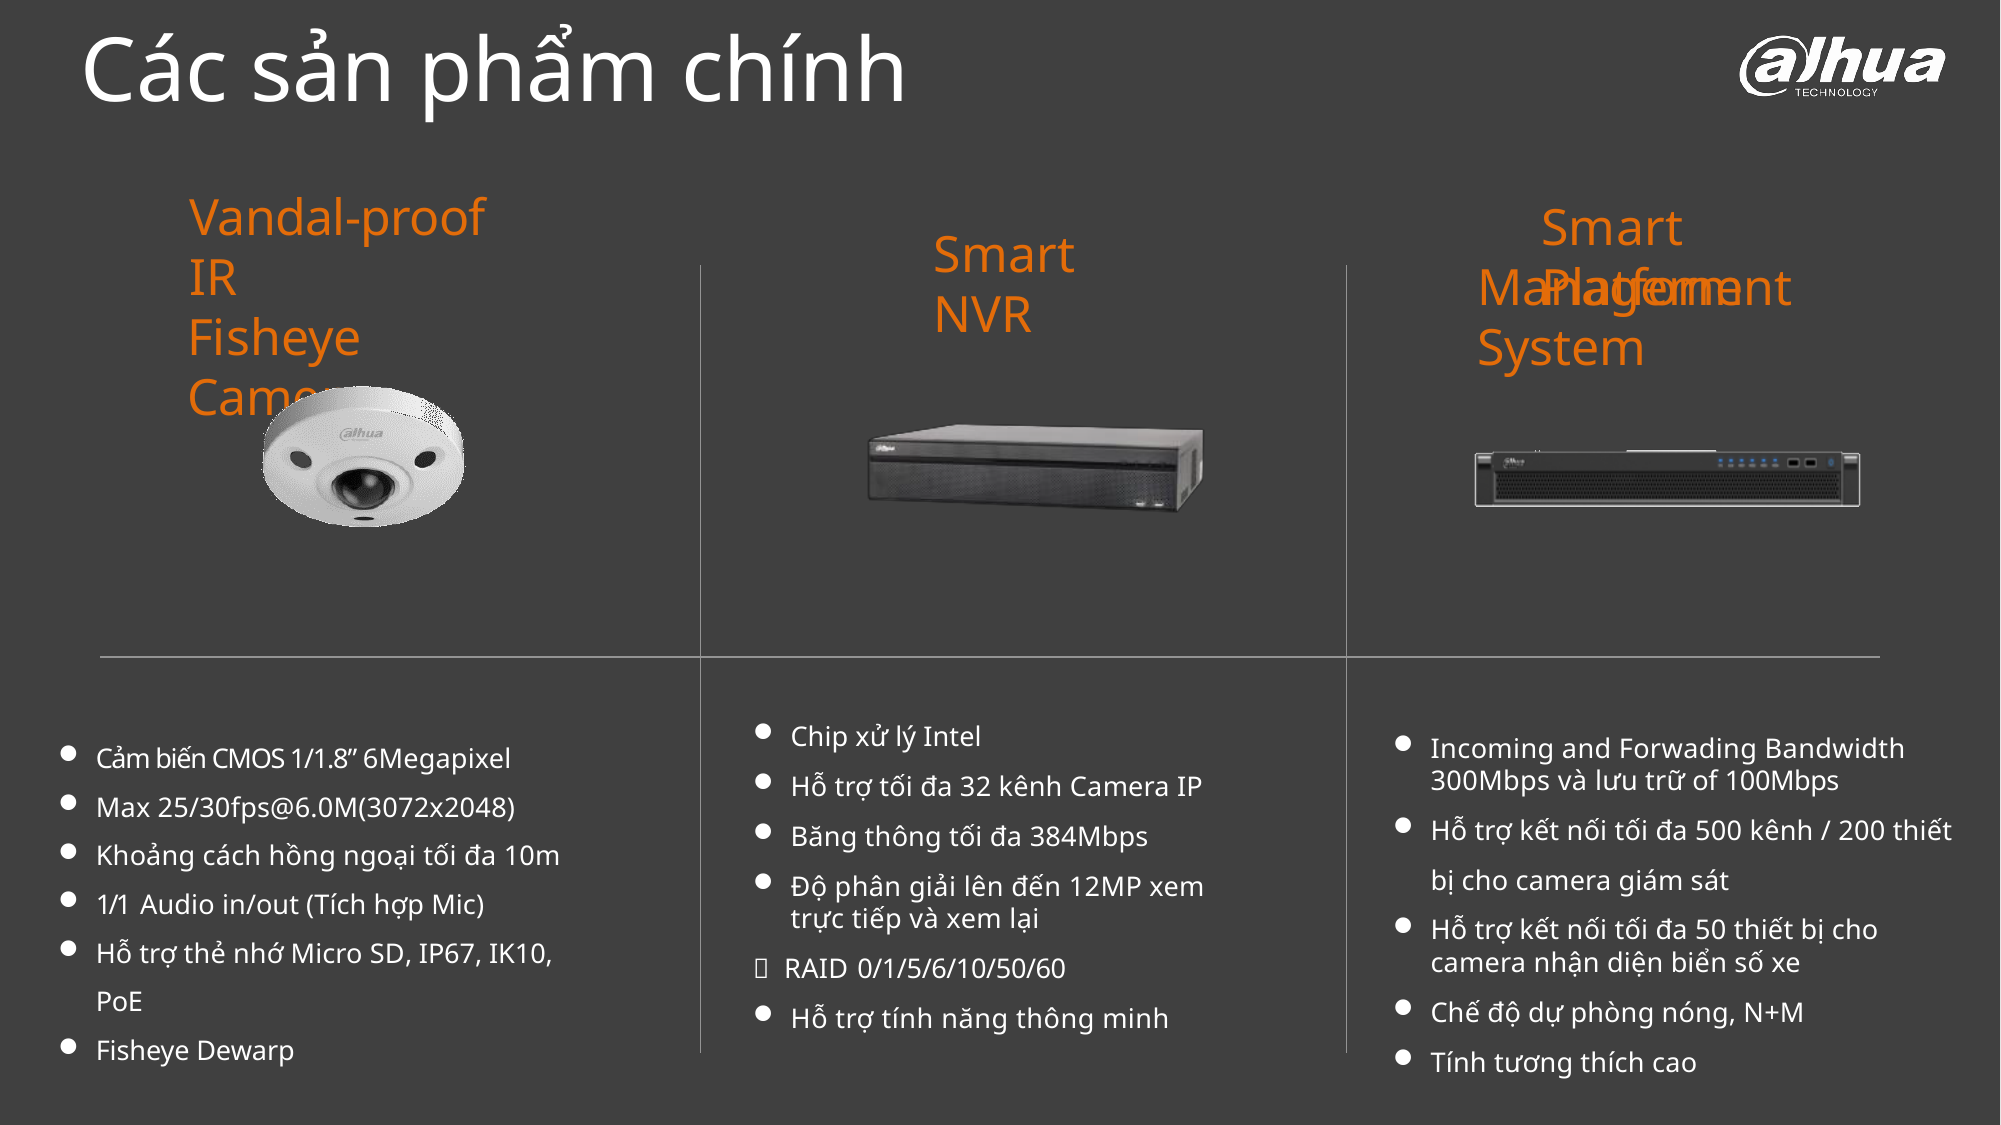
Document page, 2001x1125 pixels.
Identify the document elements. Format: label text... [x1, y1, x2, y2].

text_box Smart NVR [931, 222, 1168, 267]
text_box Management System [1475, 255, 1921, 376]
text_box [228, 353, 503, 554]
text_box Vandal-proof IR Fisheye Camera [185, 185, 520, 426]
text_box Incoming and Forwading Bandwidth 300Mbps và lưu trữ of 100Mbps Hỗ trợ kết nối tối đa 500 kênh / 200 thiết bị cho camera giám sát Hỗ trợ kết nối tối đa 50 thiết bị cho camera nhận diện biển số xe Chế độ dự phòng nóng, N+M Tính tương thích cao [1391, 731, 1960, 1078]
text_box Chip xử lý Intel Hỗ trợ tối đa 32 kênh Camera IP Băng thông tối đa 384Mbps Độ phân giải lên đến 12MP xem trực tiếp và xem lại  RAID 0/1/5/6/10/50/60 Hỗ trợ tính năng thông minh [751, 718, 1244, 1034]
text_box [834, 267, 1237, 670]
text_box Cảm biến CMOS 1/1.8” 6Megapixel Max 25/30fps@6.0M(3072x2048) Khoảng cách hồng ngoại tối đa 10m 1/1 Audio in/out (Tích hợp Mic) Hỗ trợ thẻ nhớ Micro SD, IP67, IK10, PoE Fisheye Dewarp [56, 725, 581, 1067]
picture [1725, 26, 1969, 116]
text_box Smart Platform [1539, 195, 1858, 255]
title Các sản phẩm chính [78, 12, 975, 201]
text_box [1472, 441, 1862, 515]
